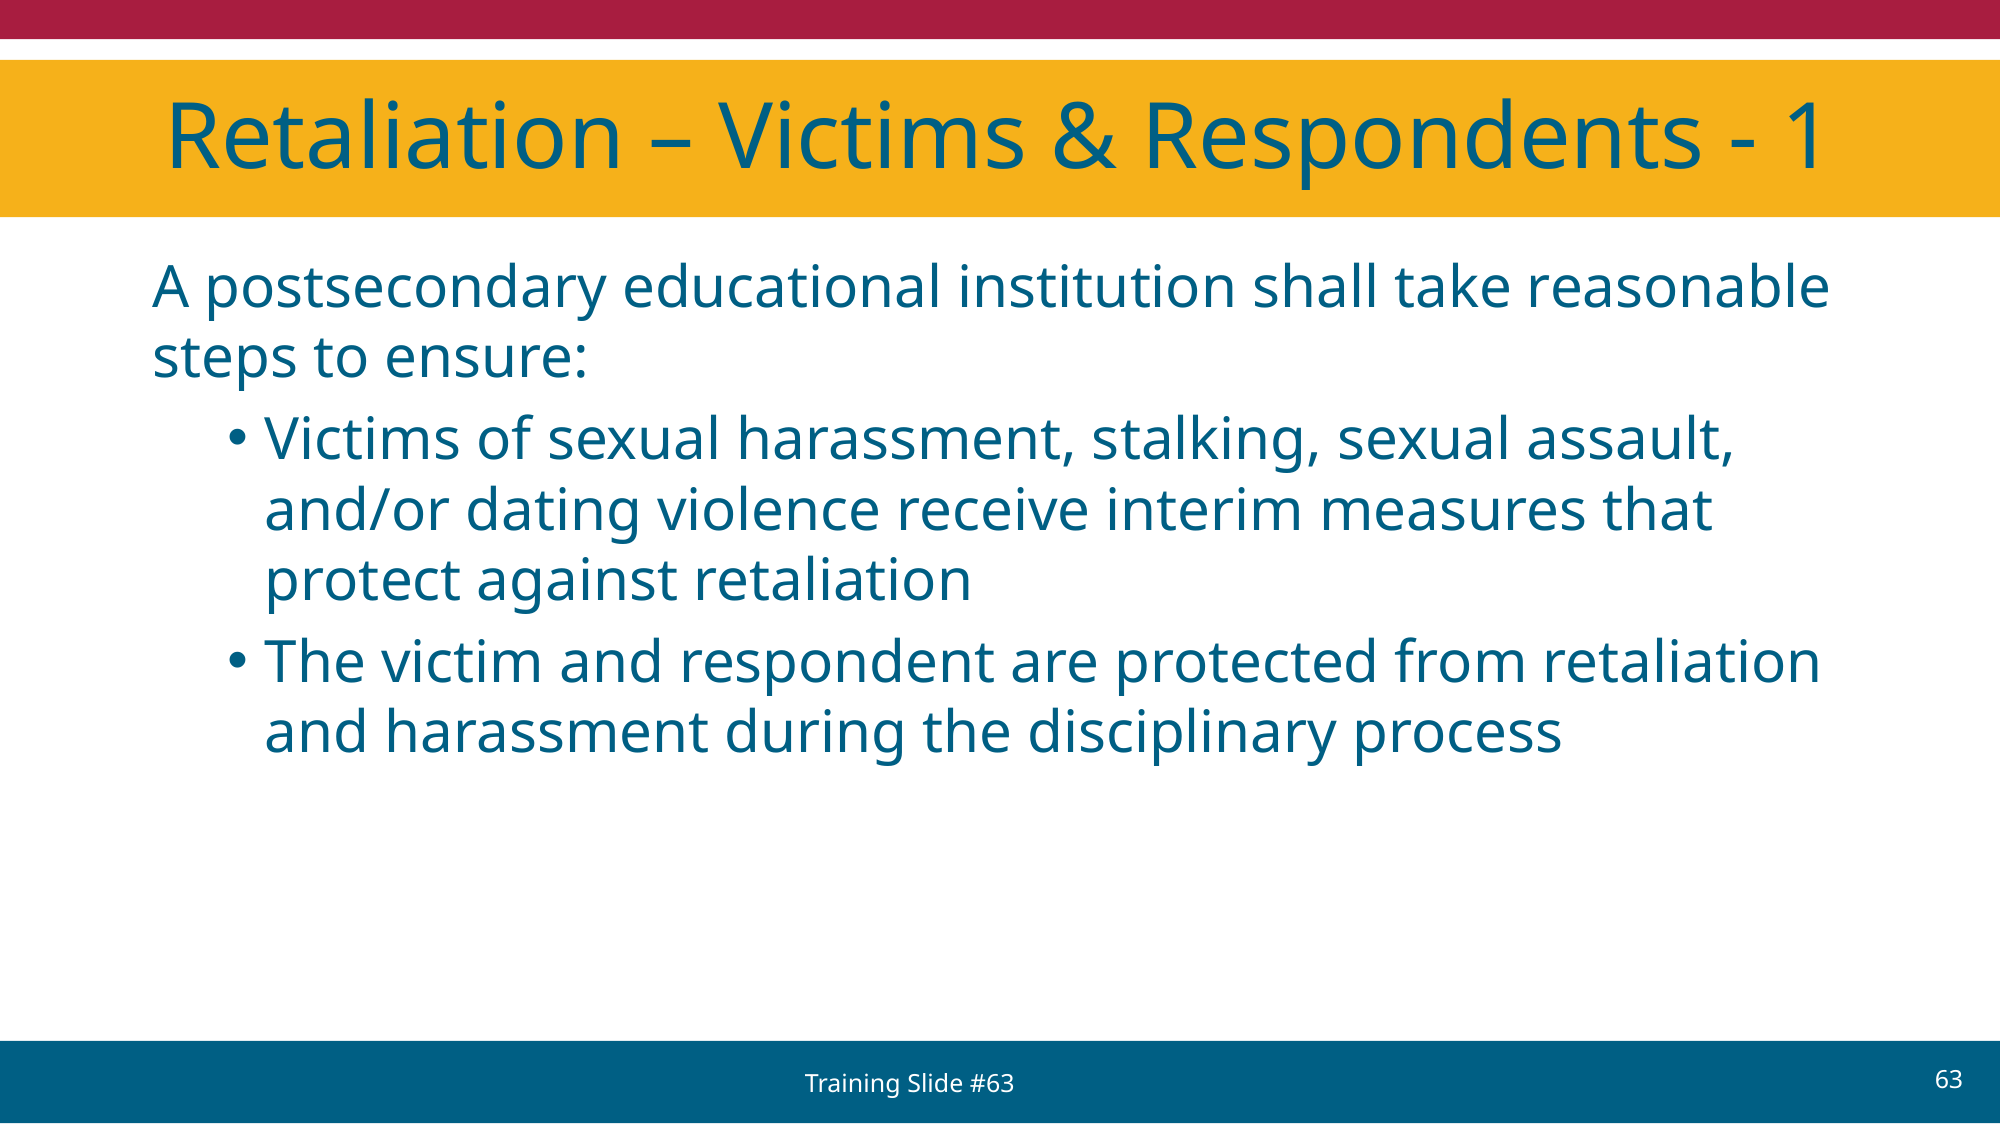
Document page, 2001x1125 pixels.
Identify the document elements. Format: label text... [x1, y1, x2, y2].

slide_number 63 [1528, 1050, 1979, 1111]
footer Training Slide #63 [475, 1052, 1345, 1113]
title Retaliation – Victims & Respondents - 1 [0, 59, 2000, 218]
list A postsecondary educational institution shall take reasonable steps to ensure: Victims of sexual harassment, stalking, sexual assault, and/or dating violence receive interim measures that protect against retaliation The victim and respondent are protected from retaliation and harassment during the disciplinary process [137, 241, 1863, 981]
